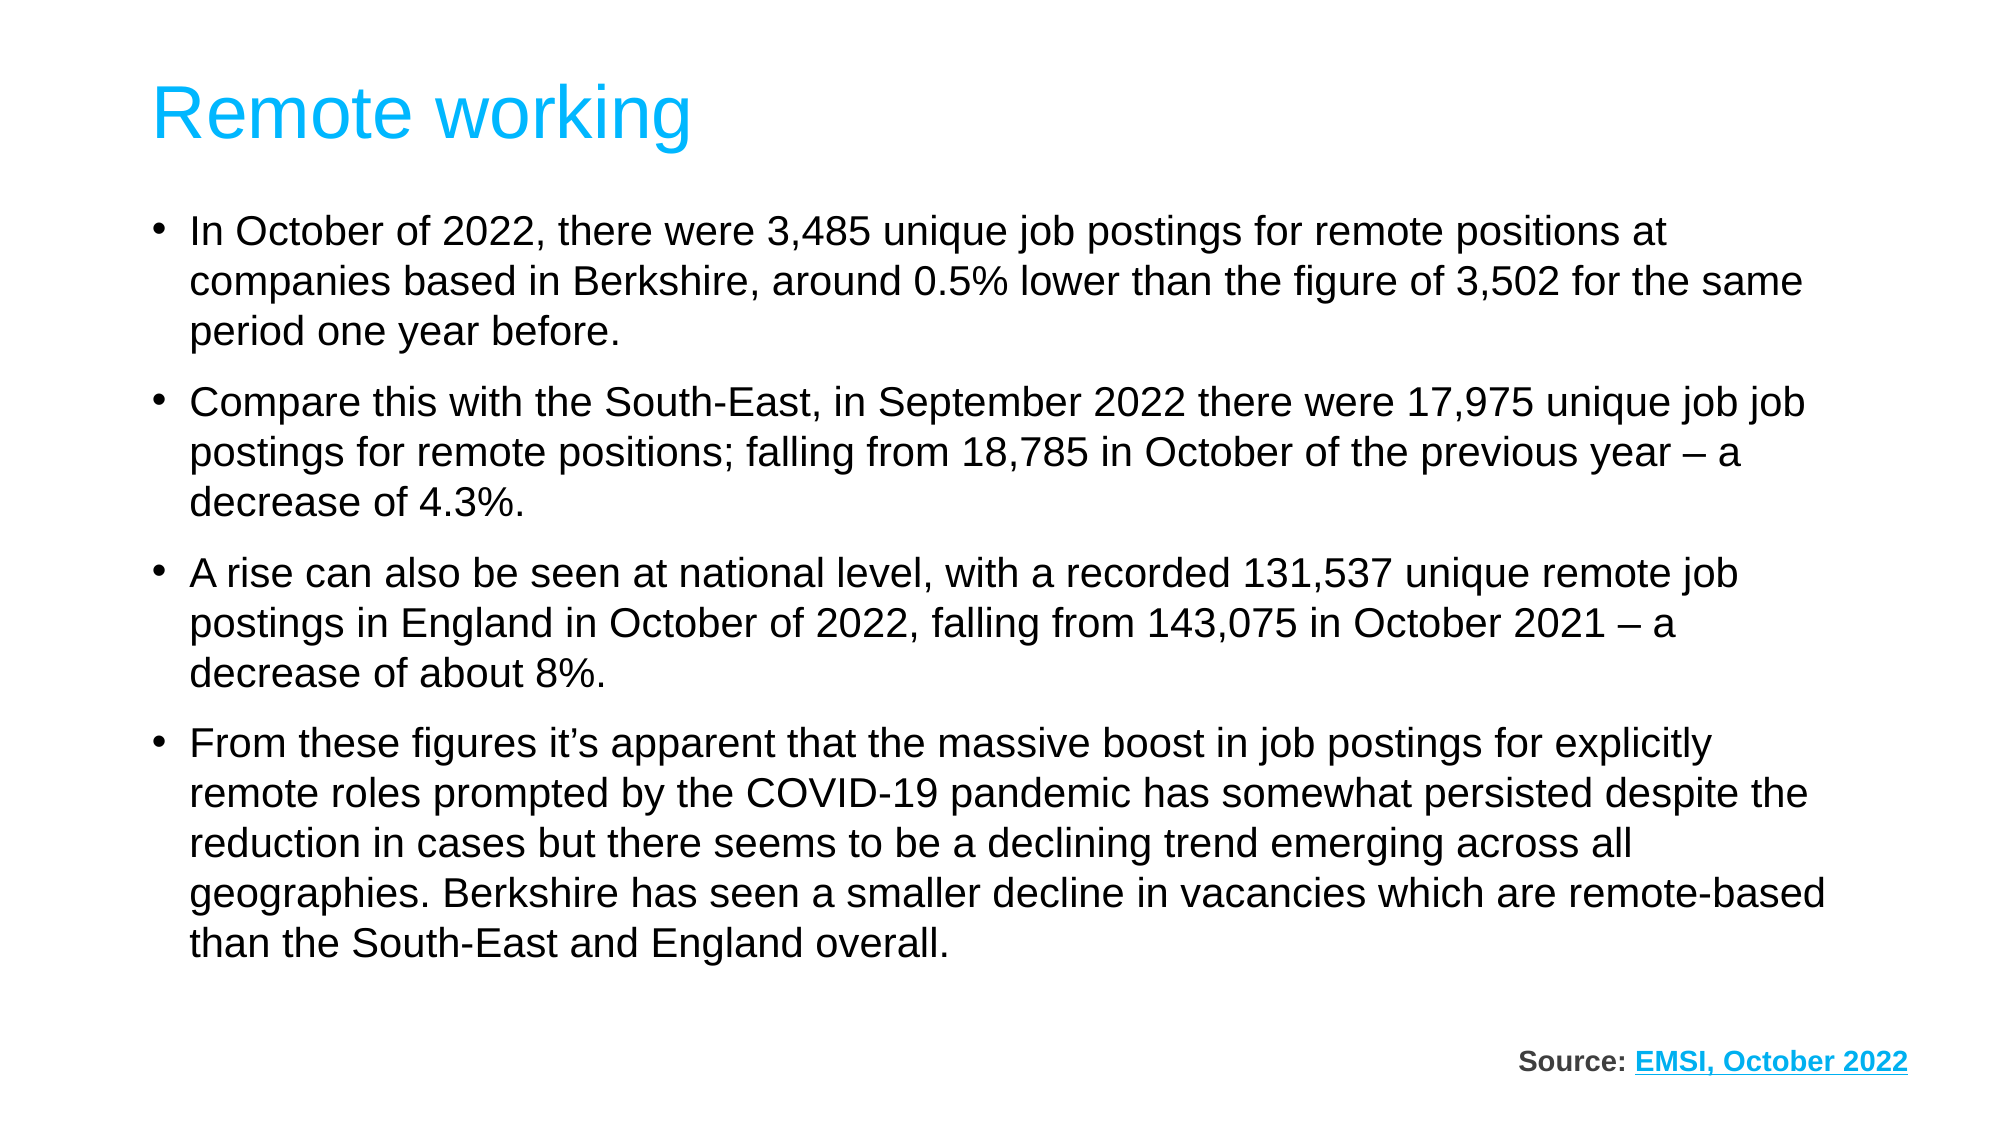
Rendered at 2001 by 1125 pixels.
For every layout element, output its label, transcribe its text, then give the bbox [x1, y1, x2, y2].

title Remote working [136, 52, 1862, 177]
text_box Source: EMSI, October 2022 [1371, 1035, 1924, 1086]
list In October of 2022, there were 3,485 unique job postings for remote positions at companies based in Berkshire, around 0.5% lower than the figure of 3,502 for the same period one year before. Compare this with the South-East, in September 2022 there were 17,975 unique job job postings for remote positions; falling from 18,785 in October of the previous year – a decrease of 4.3%. A rise can also be seen at national level, with a recorded 131,537 unique remote job postings in England in October of 2022, falling from 143,075 in October 2021 – a decrease of about 8%. From these figures it’s apparent that the massive boost in job postings for explicitly remote roles prompted by the COVID-19 pandemic has somewhat persisted despite the reduction in cases but there seems to be a declining trend emerging across all geographies. Berkshire has seen a smaller decline in vacancies which are remote-based than the South-East and England overall. [136, 196, 1862, 1000]
